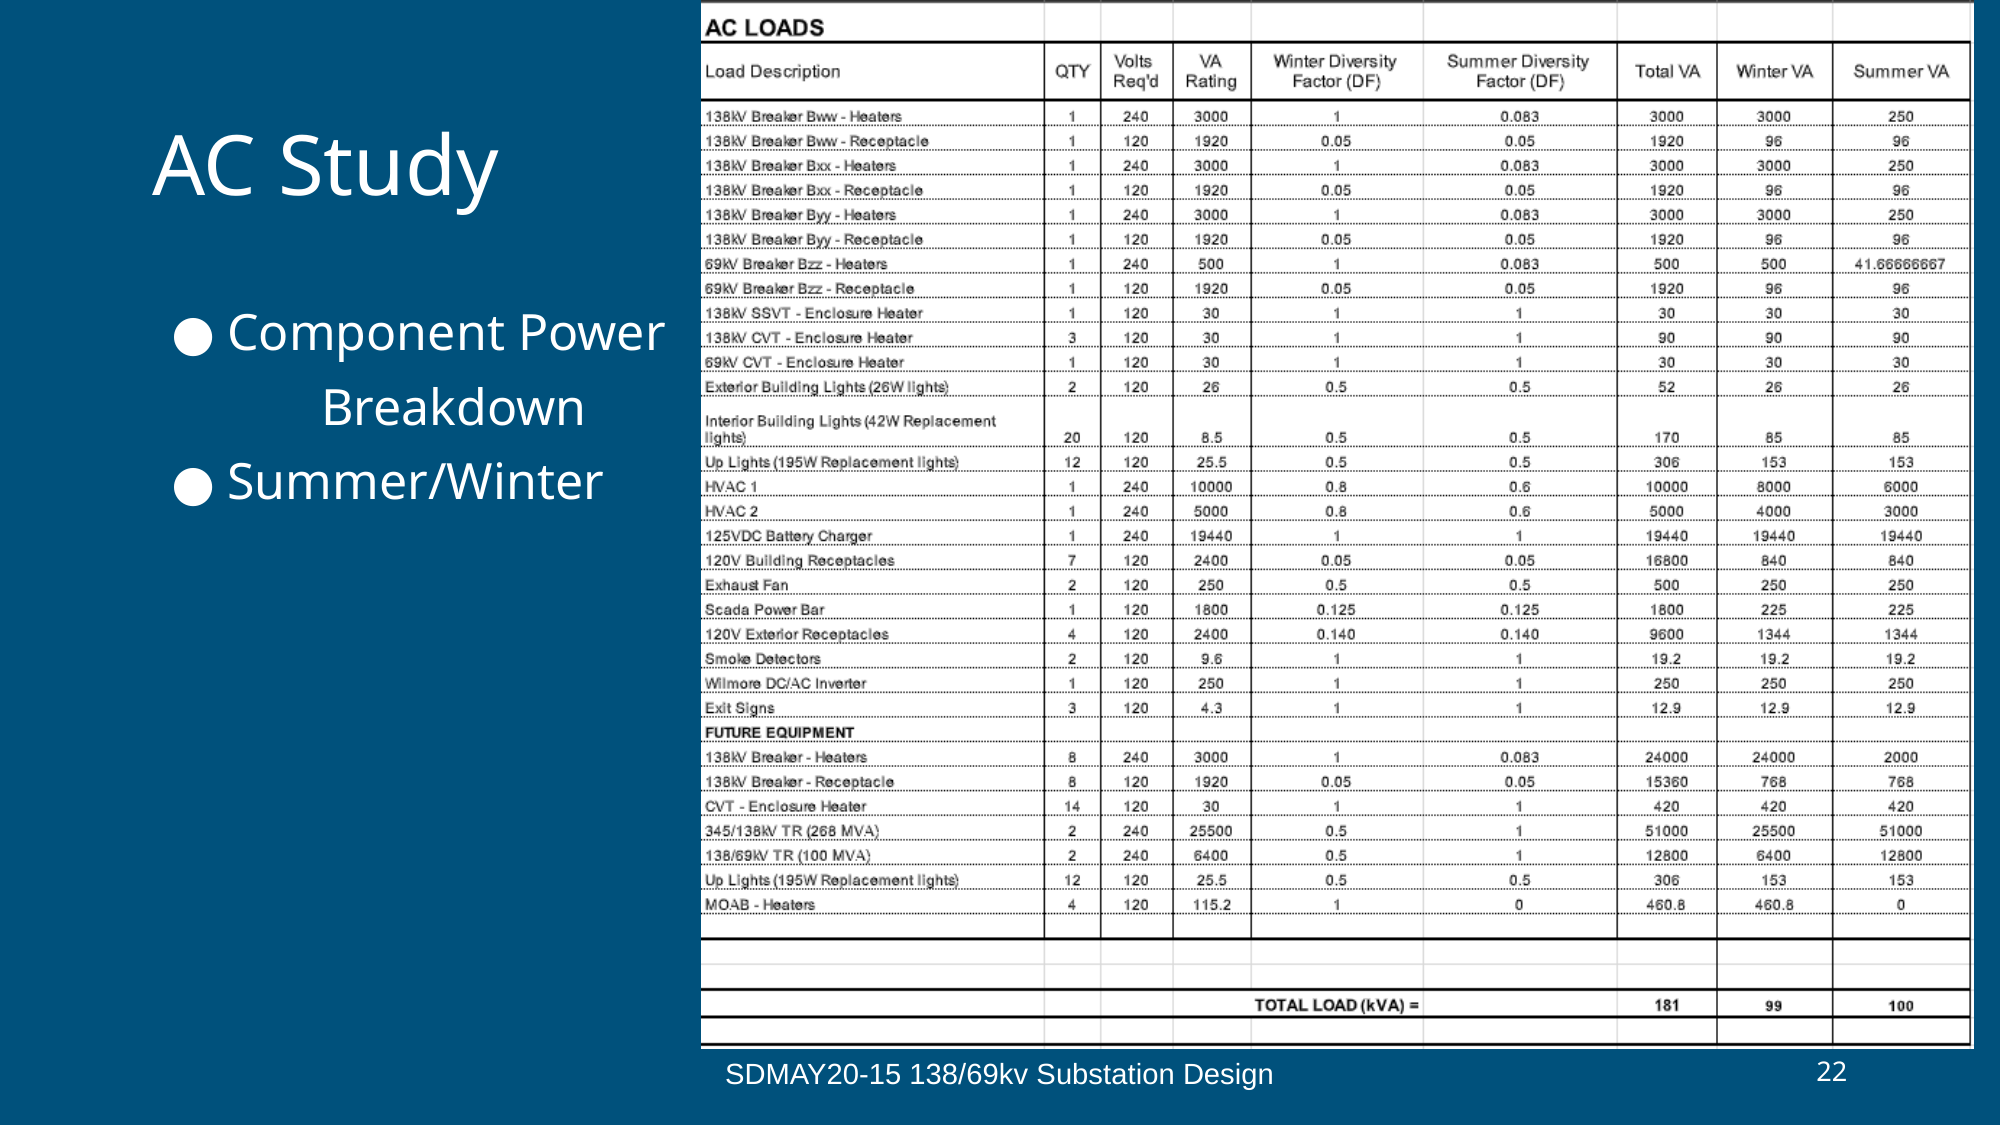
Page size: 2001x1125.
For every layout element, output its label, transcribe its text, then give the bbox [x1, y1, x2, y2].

slide_number 22 [1412, 1058, 1863, 1103]
footer SDMAY20-15 138/69kv Substation Design [662, 1042, 1338, 1103]
title AC Study [137, 59, 696, 278]
picture [702, 0, 1973, 1048]
list Component Power Breakdown Summer/Winter [137, 299, 696, 1014]
